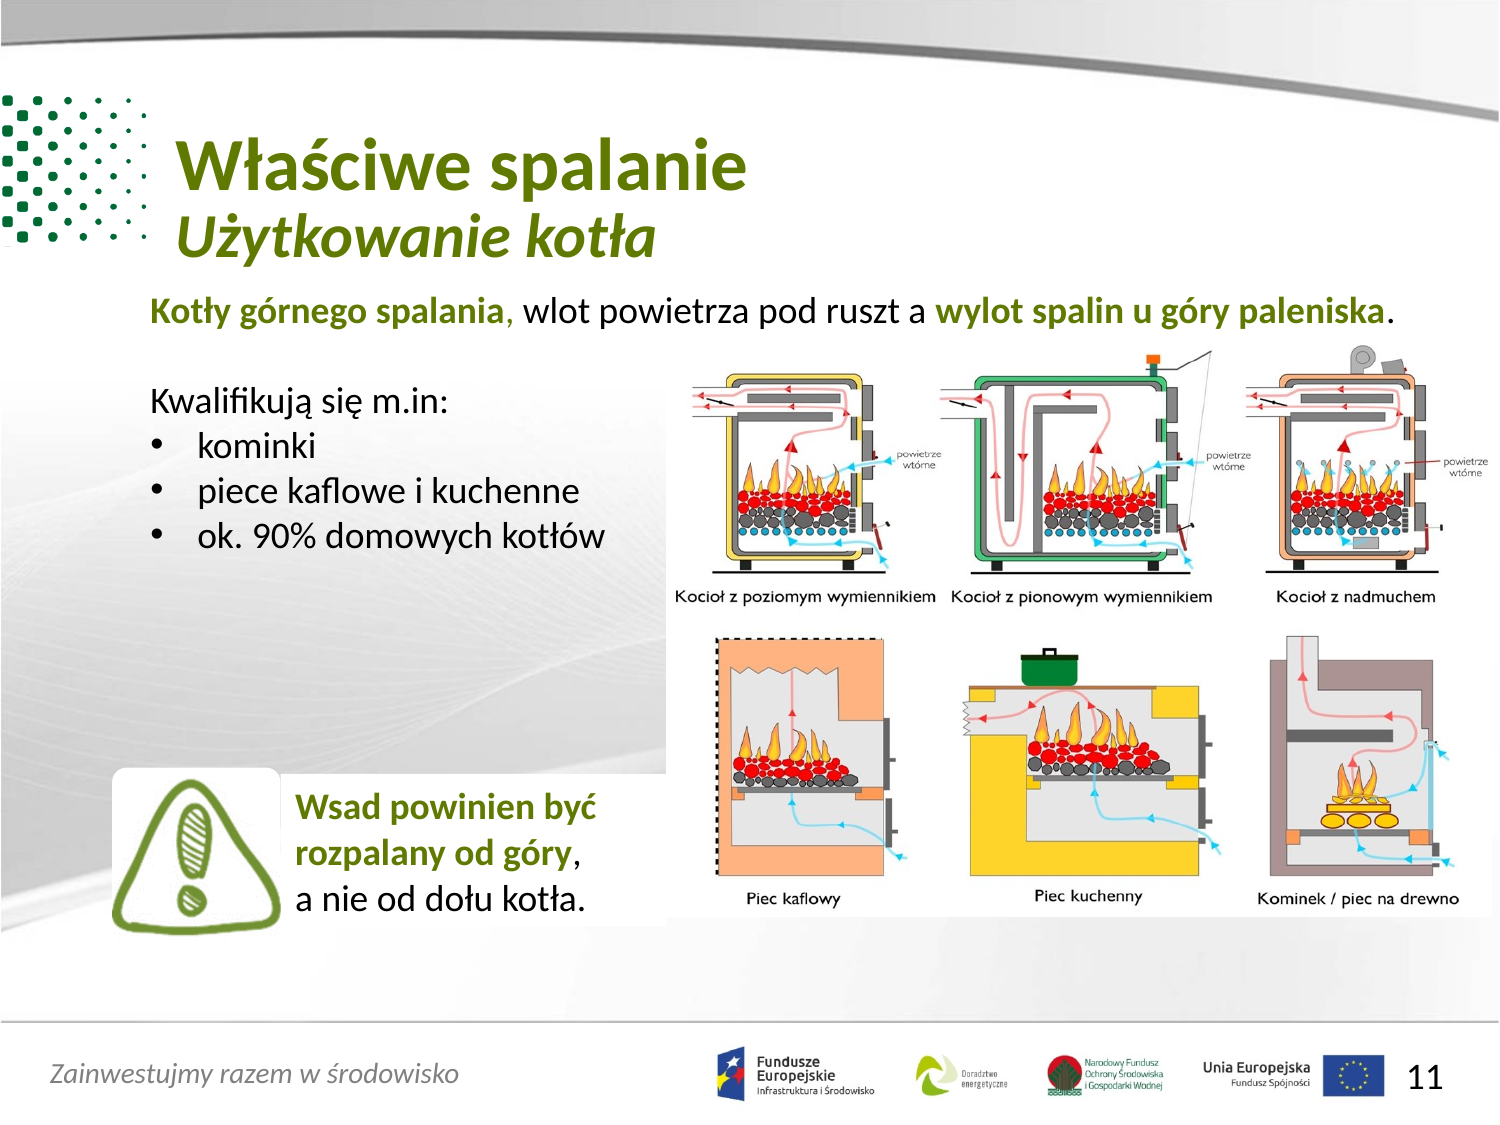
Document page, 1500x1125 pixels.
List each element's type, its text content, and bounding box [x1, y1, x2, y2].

slide_number 11 [1391, 1044, 1496, 1116]
text_box Użytkowanie kotła [160, 187, 1500, 278]
picture [703, 1032, 1398, 1115]
text_box Wsad powinien być rozpalany od góry, a nie od dołu kotła. [285, 773, 667, 927]
picture [0, 0, 1499, 1023]
text_box Kotły górnego spalania, wlot powietrza pod ruszt a wylot spalin u góry paleniska. Kwalifikują się m.in: kominki piece kaflowe i kuchenne ok. 90% domowych kotłów [135, 278, 1424, 609]
text_box Właściwe spalanie [160, 108, 1500, 187]
